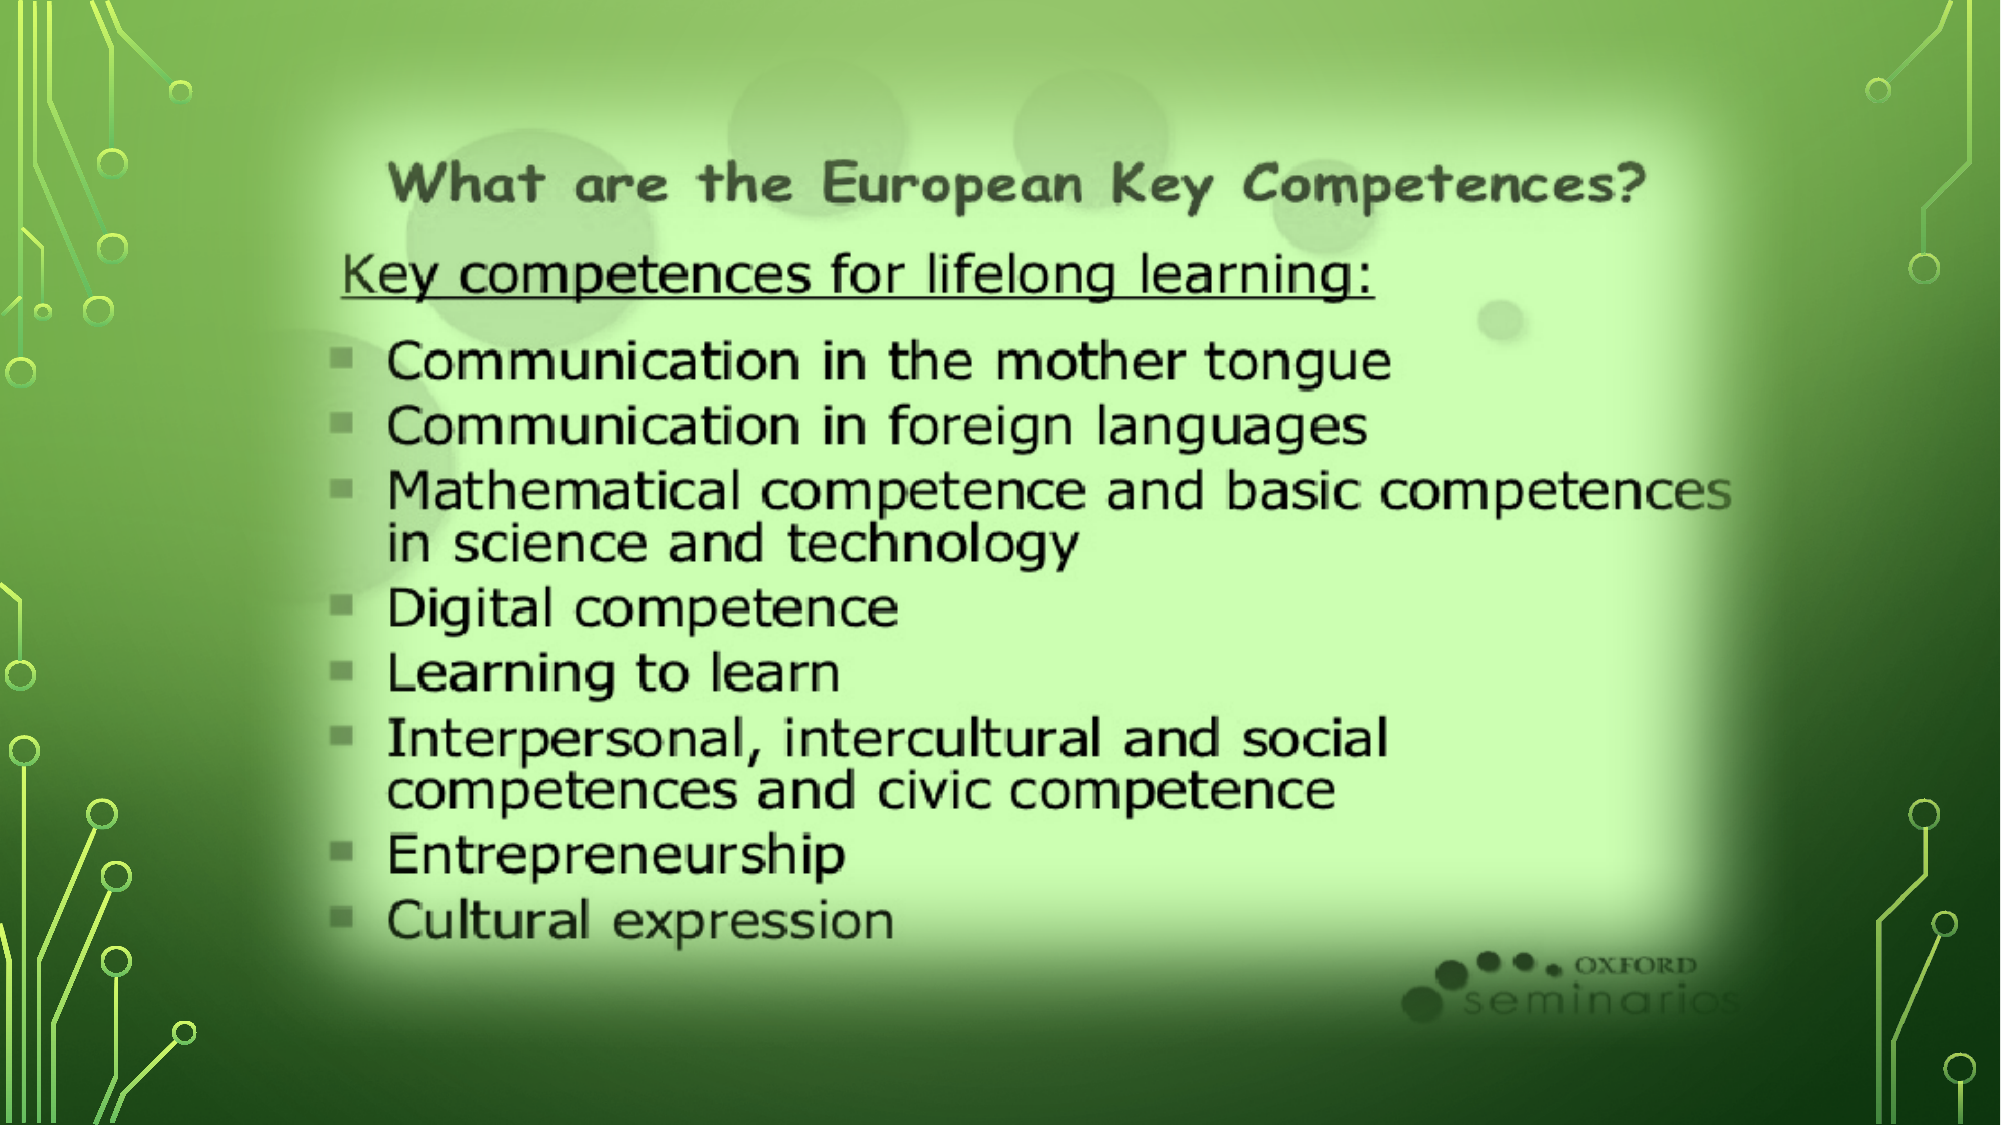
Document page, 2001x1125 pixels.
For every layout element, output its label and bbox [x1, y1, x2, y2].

picture [232, 19, 1803, 1057]
